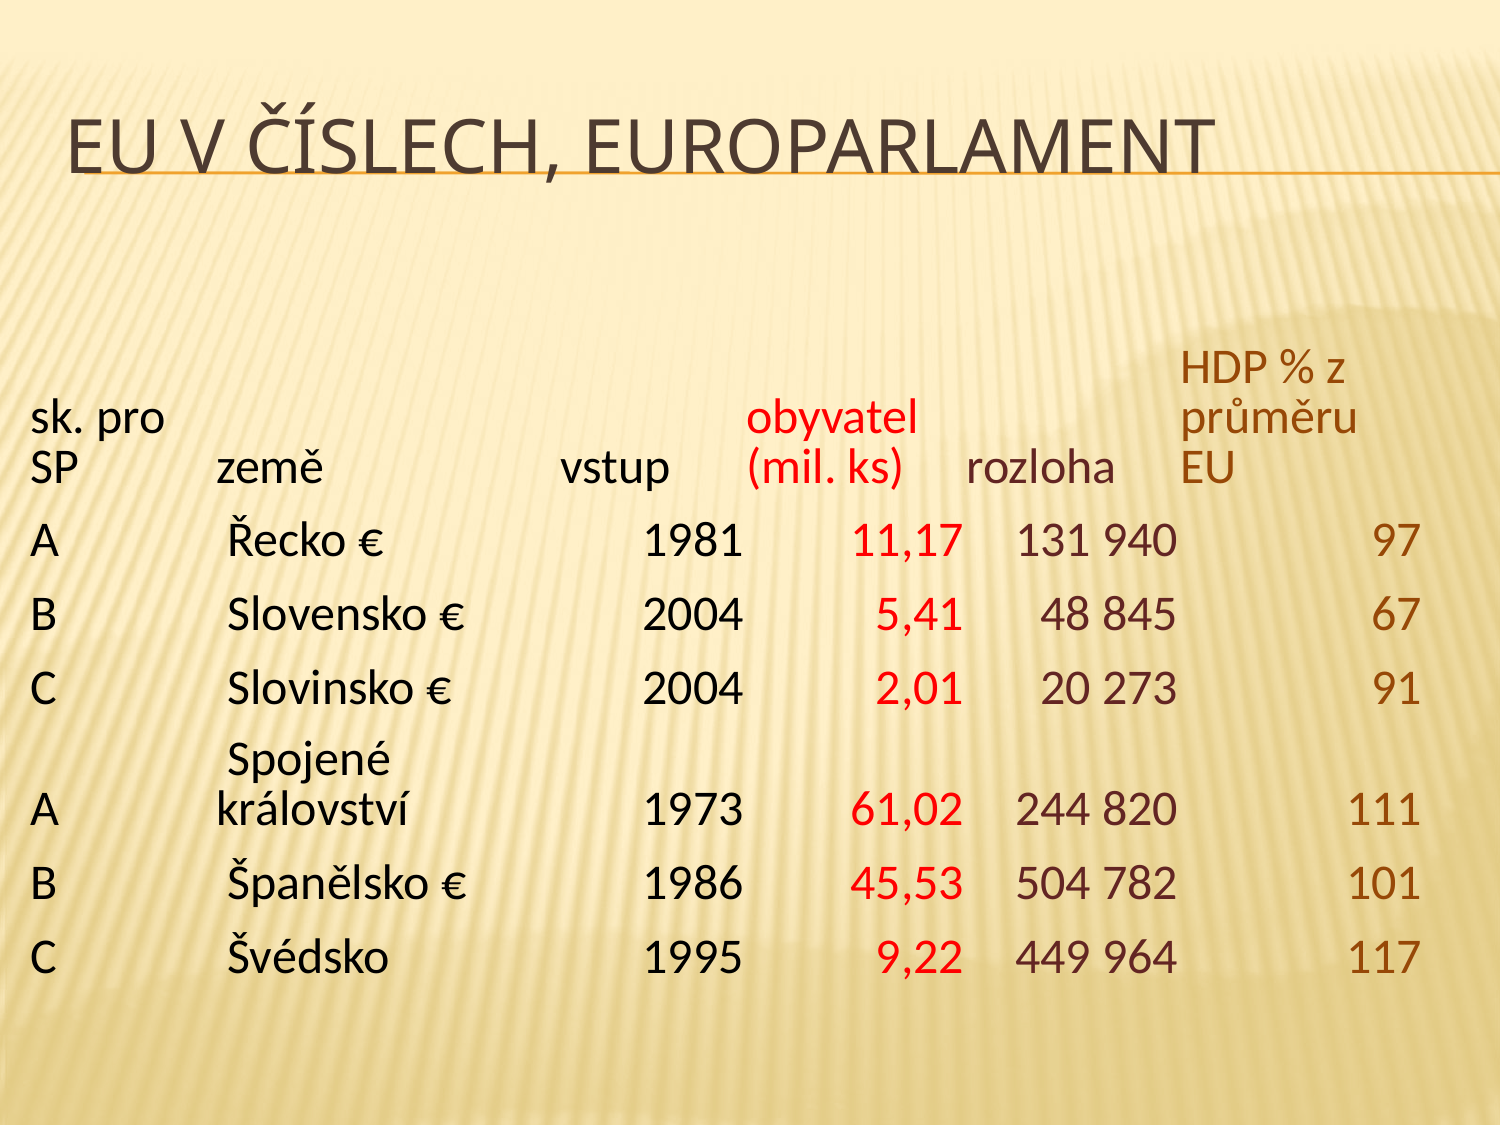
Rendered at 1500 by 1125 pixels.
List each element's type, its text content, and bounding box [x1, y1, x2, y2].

table_cell 111 [1179, 717, 1423, 838]
table_cell 20 273 [965, 643, 1179, 717]
table_cell 2004 [559, 569, 745, 643]
table_cell A [29, 717, 215, 838]
table_cell 48 845 [965, 569, 1179, 643]
table_cell 504 782 [965, 838, 1179, 912]
table_cell 1995 [559, 912, 745, 986]
table_cell 131 940 [965, 496, 1179, 569]
table_cell 2,01 [745, 643, 965, 717]
table_cell A [29, 496, 215, 569]
table_cell Španělsko € [215, 838, 559, 912]
table_cell 11,17 [745, 496, 965, 569]
table_cell 61,02 [745, 717, 965, 838]
table_header sk. pro SP [29, 314, 215, 496]
table_cell 1973 [559, 717, 745, 838]
table_cell 244 820 [965, 717, 1179, 838]
table_cell 449 964 [965, 912, 1179, 986]
table_cell 1981 [559, 496, 745, 569]
table_cell Slovinsko € [215, 643, 559, 717]
table_cell B [29, 838, 215, 912]
table_cell 101 [1179, 838, 1423, 912]
table_header HDP % z průměru EU [1179, 314, 1423, 496]
table_cell 2004 [559, 643, 745, 717]
table_cell 117 [1179, 912, 1423, 986]
table_cell 5,41 [745, 569, 965, 643]
table_cell C [29, 643, 215, 717]
table_cell Švédsko [215, 912, 559, 986]
table_cell B [29, 569, 215, 643]
table_cell C [29, 912, 215, 986]
table_cell Slovensko € [215, 569, 559, 643]
table_cell Spojené království [215, 717, 559, 838]
table_cell 91 [1179, 643, 1423, 717]
table_cell 67 [1179, 569, 1423, 643]
title EU v číslech, EUROPARLAMENT [50, 75, 1475, 213]
table_header obyvatel (mil. ks) [745, 314, 965, 496]
table_cell 45,53 [745, 838, 965, 912]
table_header vstup [559, 314, 745, 496]
table_cell Řecko € [215, 496, 559, 569]
table_header rozloha [965, 314, 1179, 496]
table_cell 1986 [559, 838, 745, 912]
table_header země [215, 314, 559, 496]
table_cell 97 [1179, 496, 1423, 569]
table_cell 9,22 [745, 912, 965, 986]
